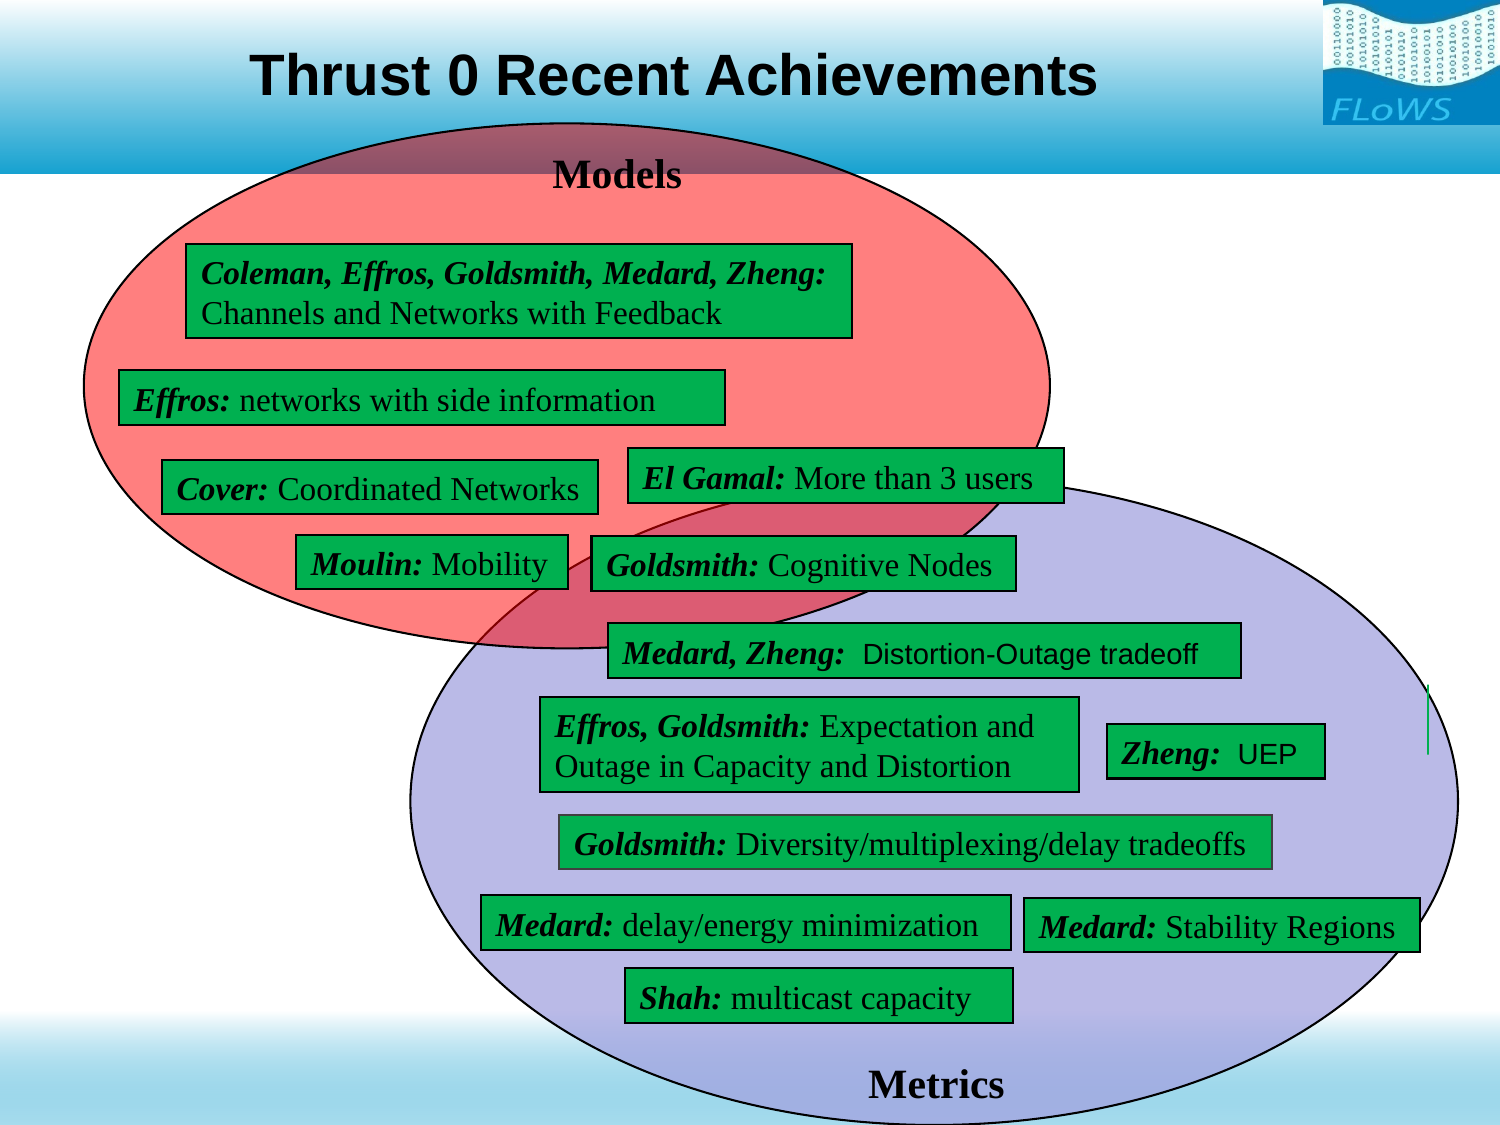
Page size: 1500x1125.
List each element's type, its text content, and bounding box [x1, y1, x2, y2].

text_box Cover: Coordinated Networks [161, 459, 598, 515]
text_box Metrics [756, 1049, 1117, 1125]
text_box Medard, Zheng: Distortion-Outage tradeoff [607, 623, 1242, 679]
text_box Effros, Goldsmith: Expectation and Outage in Capacity and Distortion [539, 697, 1079, 792]
text_box [410, 487, 1459, 1106]
text_box [83, 123, 1050, 649]
picture [1323, 0, 1500, 37]
text_box Zheng: UEP [1106, 723, 1325, 779]
text_box Moulin: Mobility [295, 534, 569, 590]
text_box Medard: delay/energy minimization [480, 895, 1012, 951]
text_box Goldsmith: Diversity/multiplexing/delay tradeoffs [559, 814, 1273, 870]
text_box Shah: multicast capacity [624, 968, 1014, 1024]
text_box Goldsmith: Cognitive Nodes [591, 536, 1016, 591]
text_box Thrust 0 Recent Achievements [249, 37, 1500, 123]
text_box Effros: networks with side information [118, 370, 726, 425]
text_box El Gamal: More than 3 users [627, 448, 1064, 504]
text_box Coleman, Effros, Goldsmith, Medard, Zheng: Channels and Networks with Feedback [186, 243, 853, 339]
text_box Medard: Stability Regions [1023, 897, 1421, 953]
text_box Models [437, 139, 798, 243]
